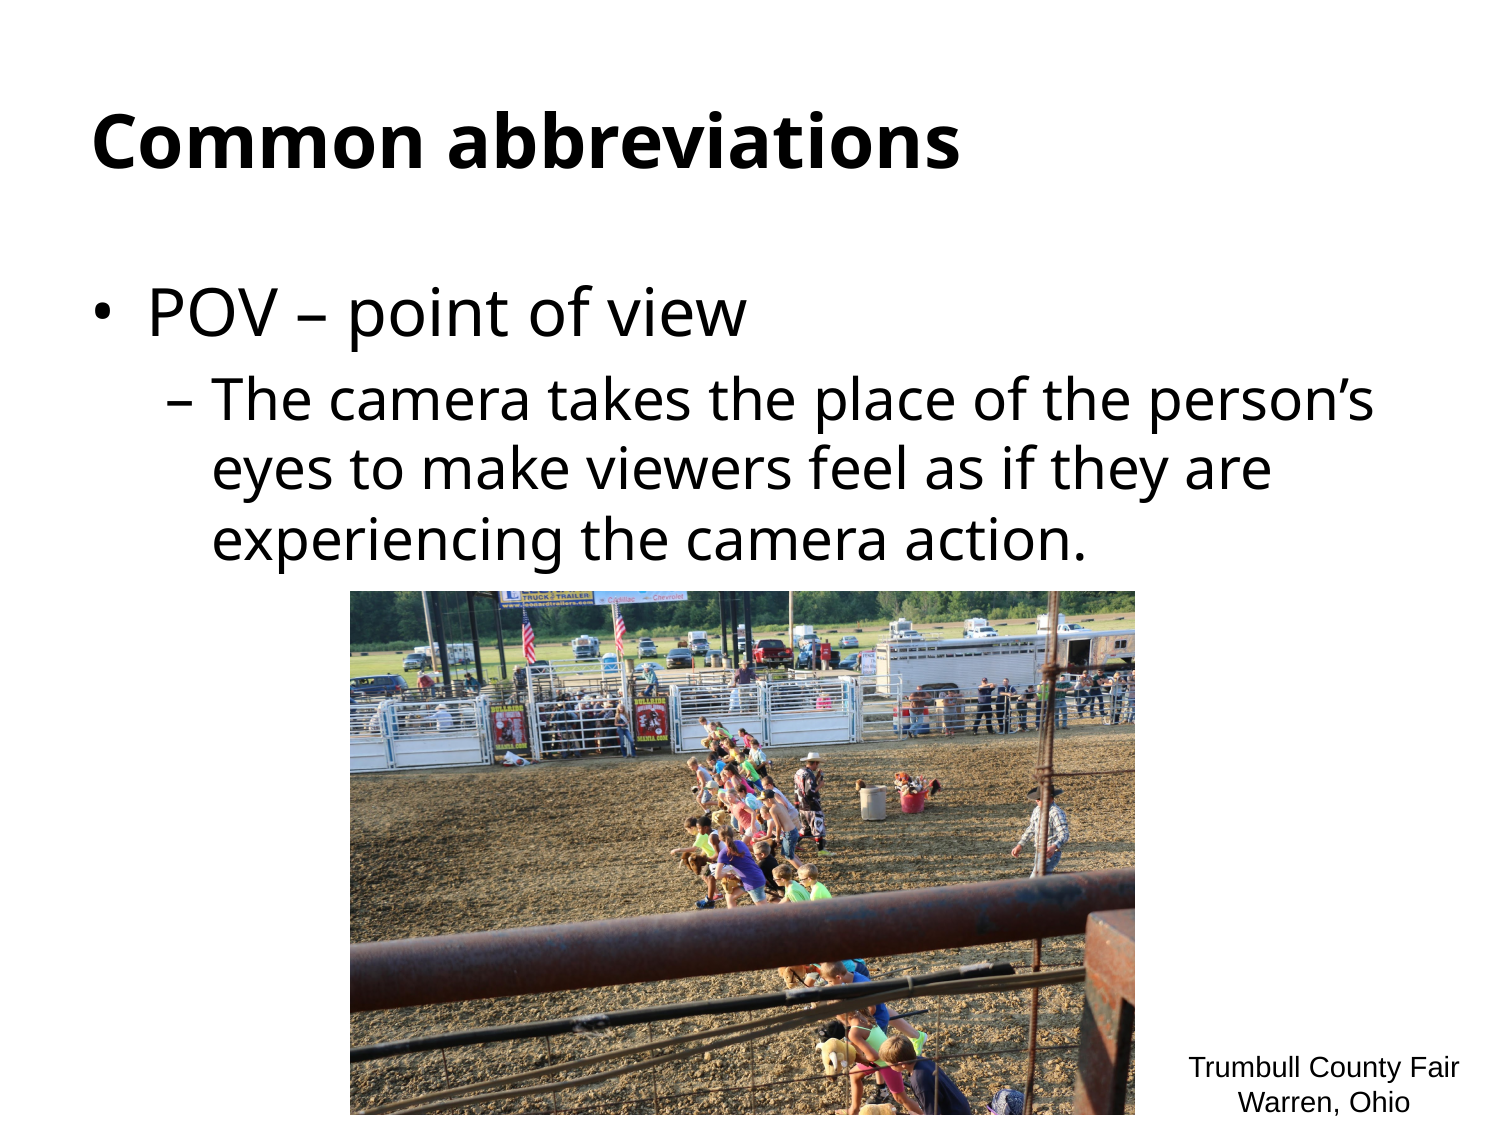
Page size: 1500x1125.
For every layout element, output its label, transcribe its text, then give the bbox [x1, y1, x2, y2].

text_box Trumbull County Fair Warren, Ohio [1171, 1041, 1478, 1125]
title Common abbreviations [75, 45, 1425, 233]
list POV – point of view The camera takes the place of the person’s eyes to make viewers feel as if they are experiencing the camera action. [75, 262, 1425, 1005]
picture [350, 591, 1136, 1115]
